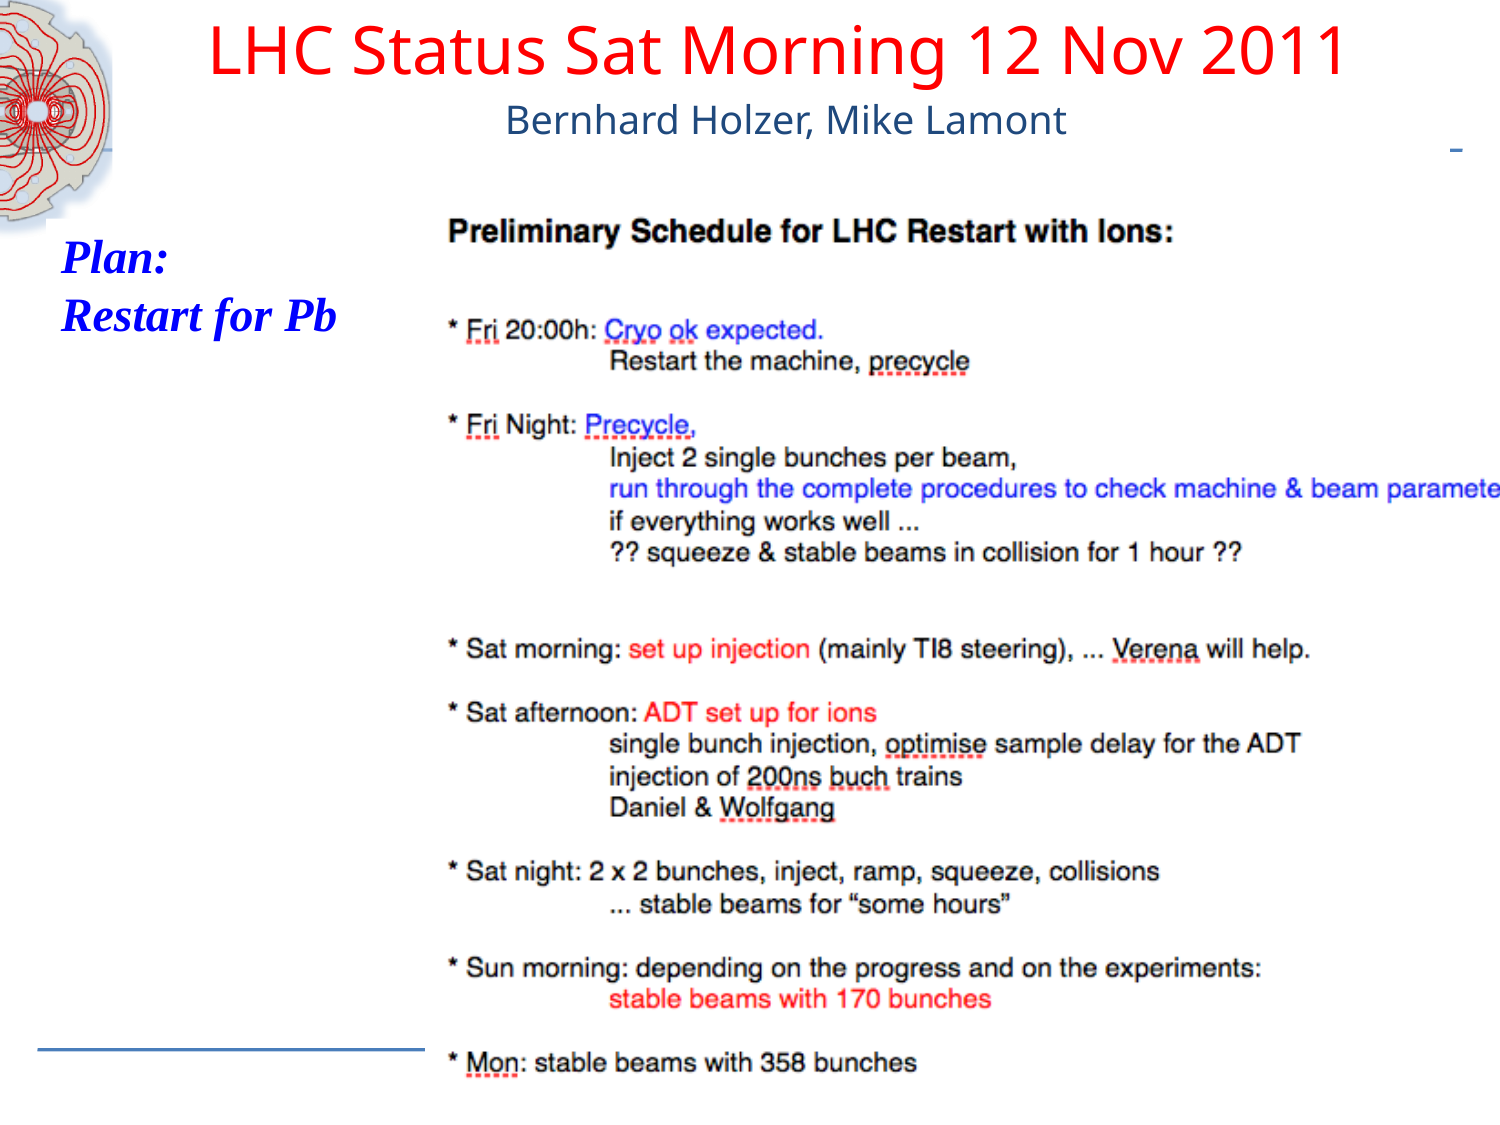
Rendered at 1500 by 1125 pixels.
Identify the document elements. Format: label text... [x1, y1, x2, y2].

picture [424, 199, 1500, 1114]
text_box Plan: Restart for Pb [46, 218, 354, 349]
text_box LHC Status Sat Morning 12 Nov 2011 Bernhard Holzer, Mike Lamont [112, 0, 1450, 288]
picture [0, 2, 109, 220]
